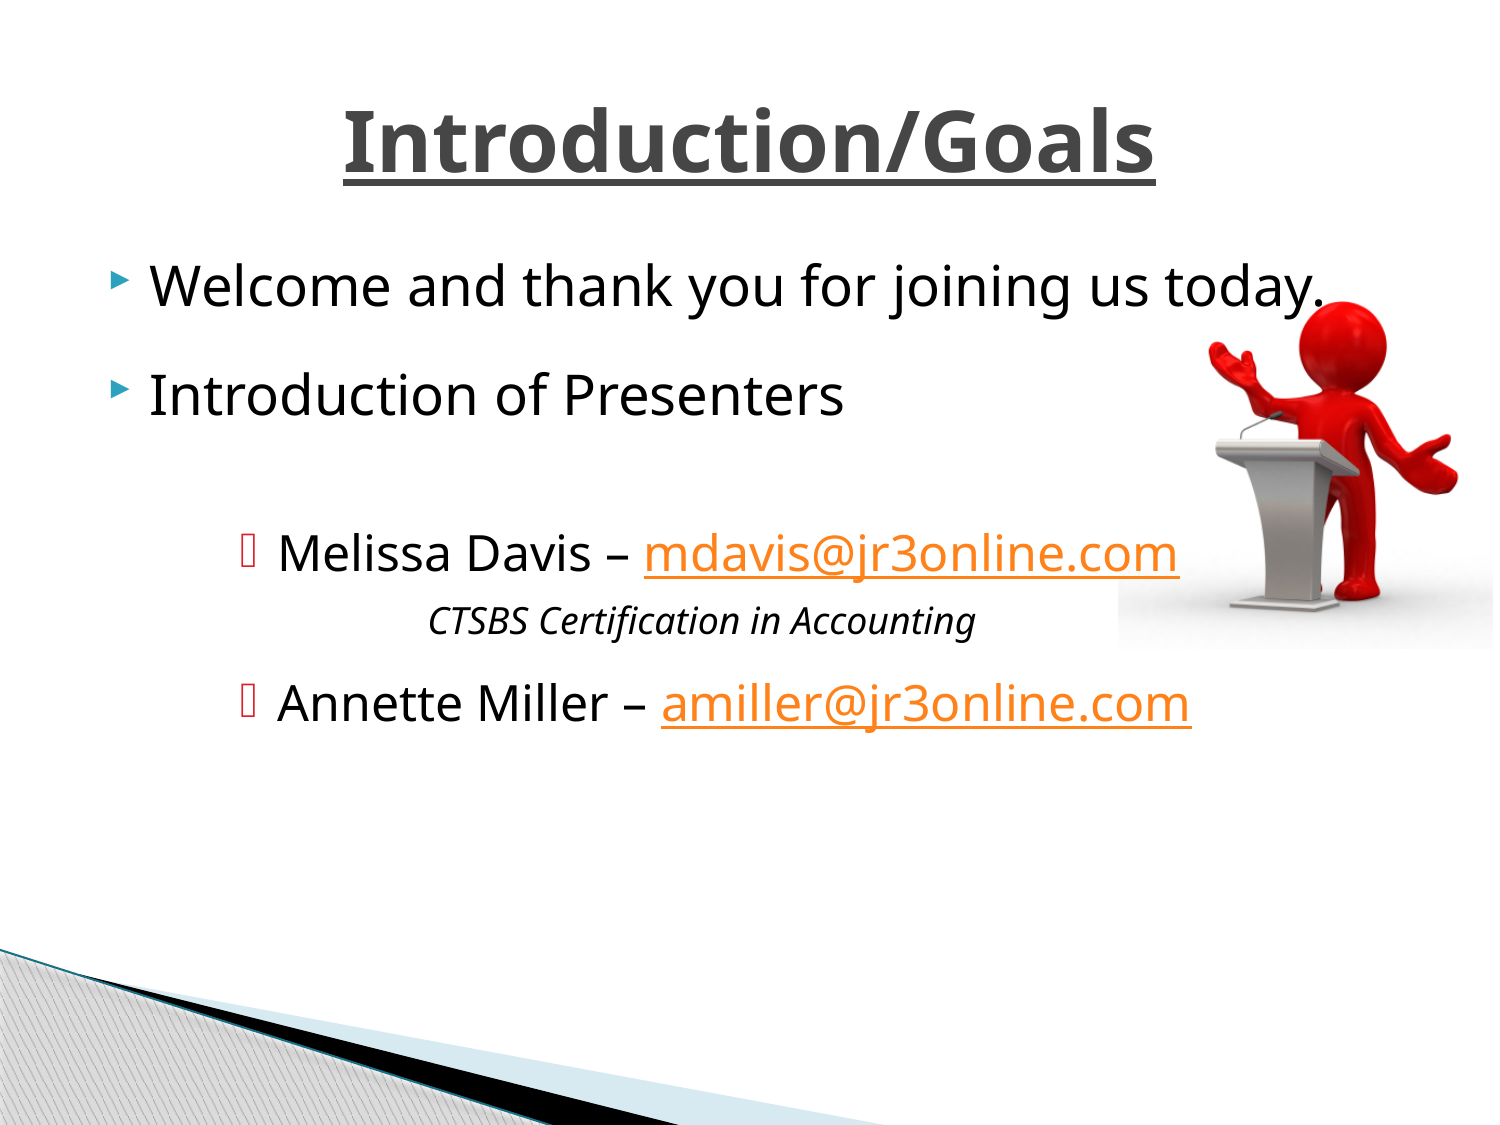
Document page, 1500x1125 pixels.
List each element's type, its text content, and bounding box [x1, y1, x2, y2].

picture [1117, 274, 1494, 650]
list Welcome and thank you for joining us today. Introduction of Presenters Melissa Davis – mdavis@jr3online.com CTSBS Certification in Accounting Annette Miller – amiller@jr3online.com [75, 243, 1425, 986]
title Introduction/Goals [75, 45, 1425, 233]
